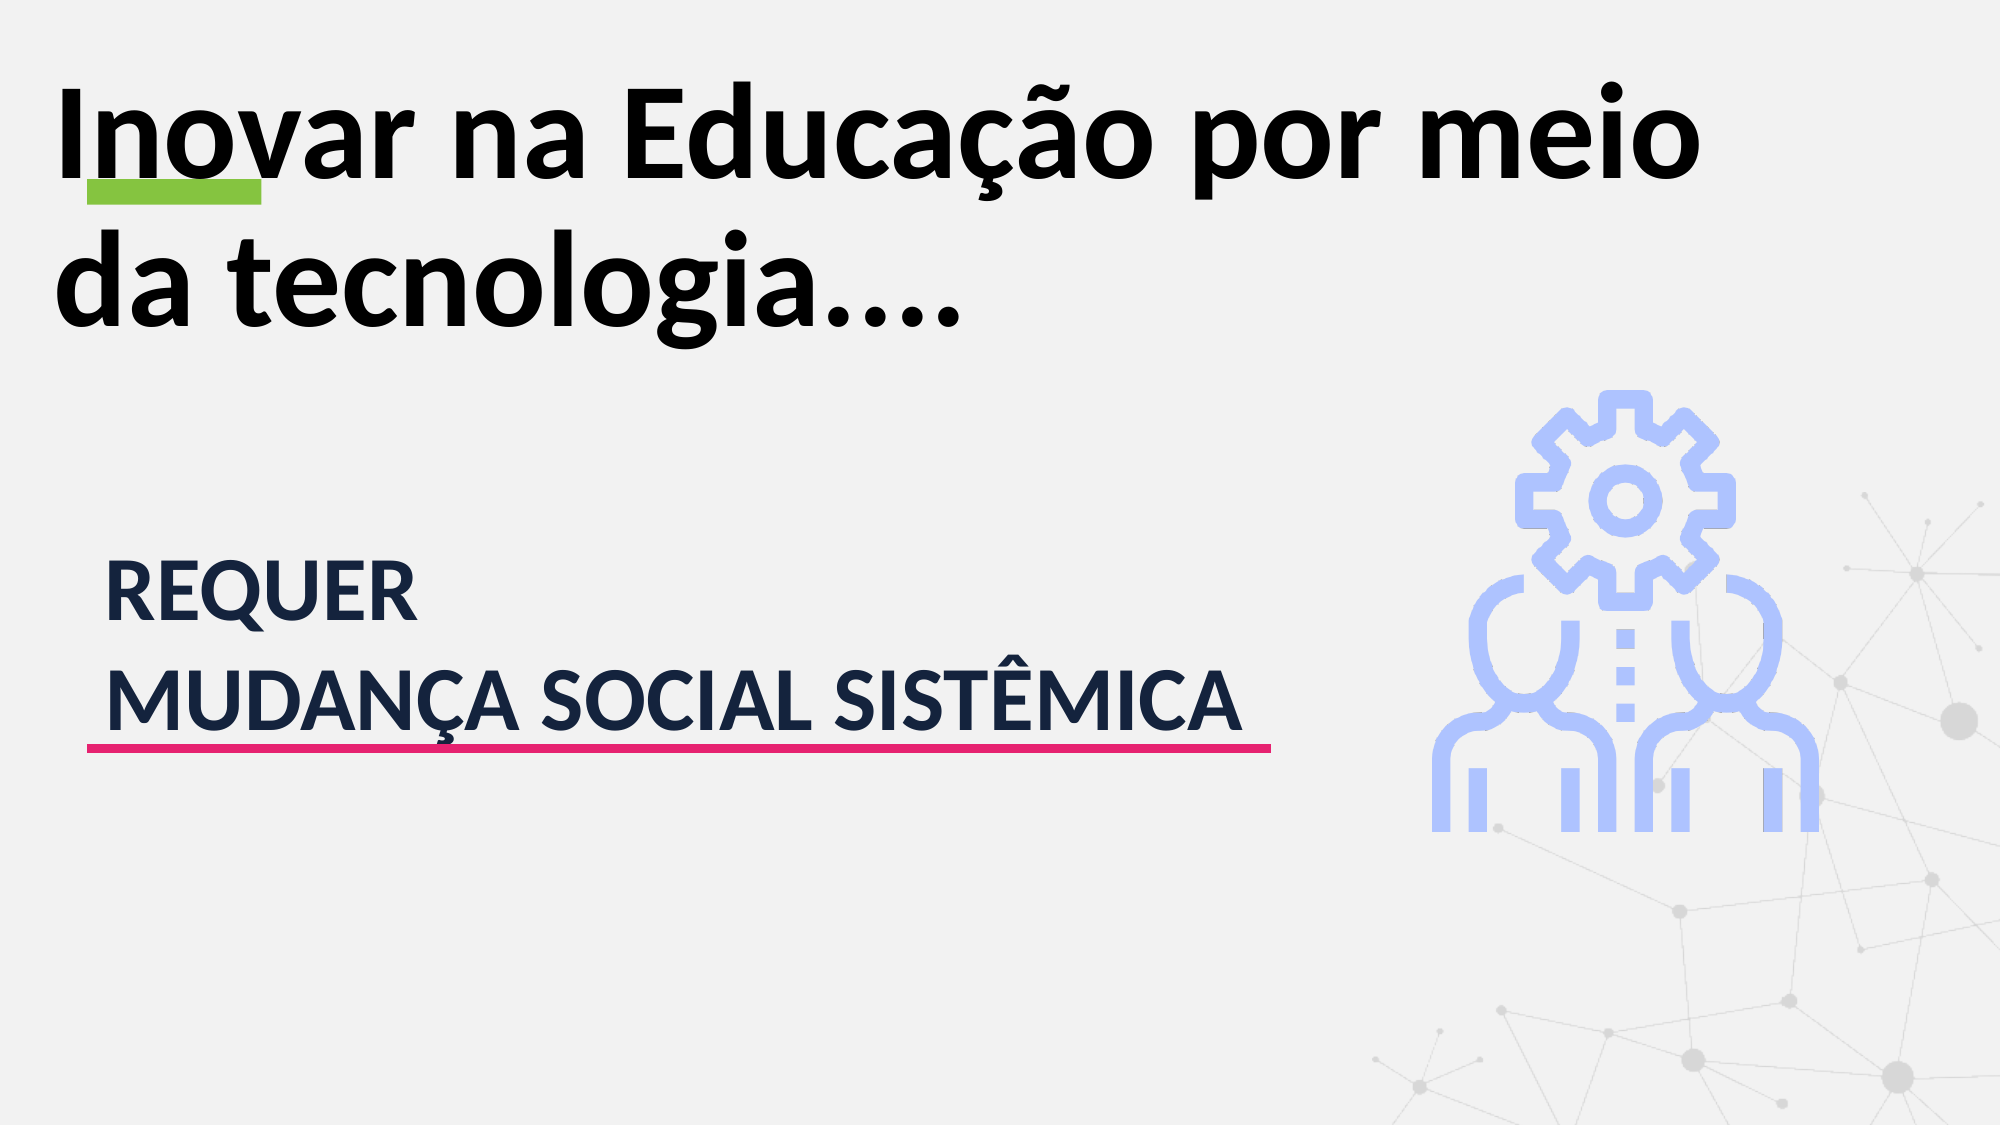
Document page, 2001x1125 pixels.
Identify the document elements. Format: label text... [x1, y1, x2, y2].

picture [1209, 326, 2000, 1125]
title Inovar na Educação por meio da tecnologia.... [38, 150, 1870, 266]
text_box REQUER MUDANÇA SOCIAL SISTÊMICA [90, 521, 1209, 744]
text_box REQUER MUDANÇA SOCIAL SISTÊMICA [90, 753, 1209, 757]
